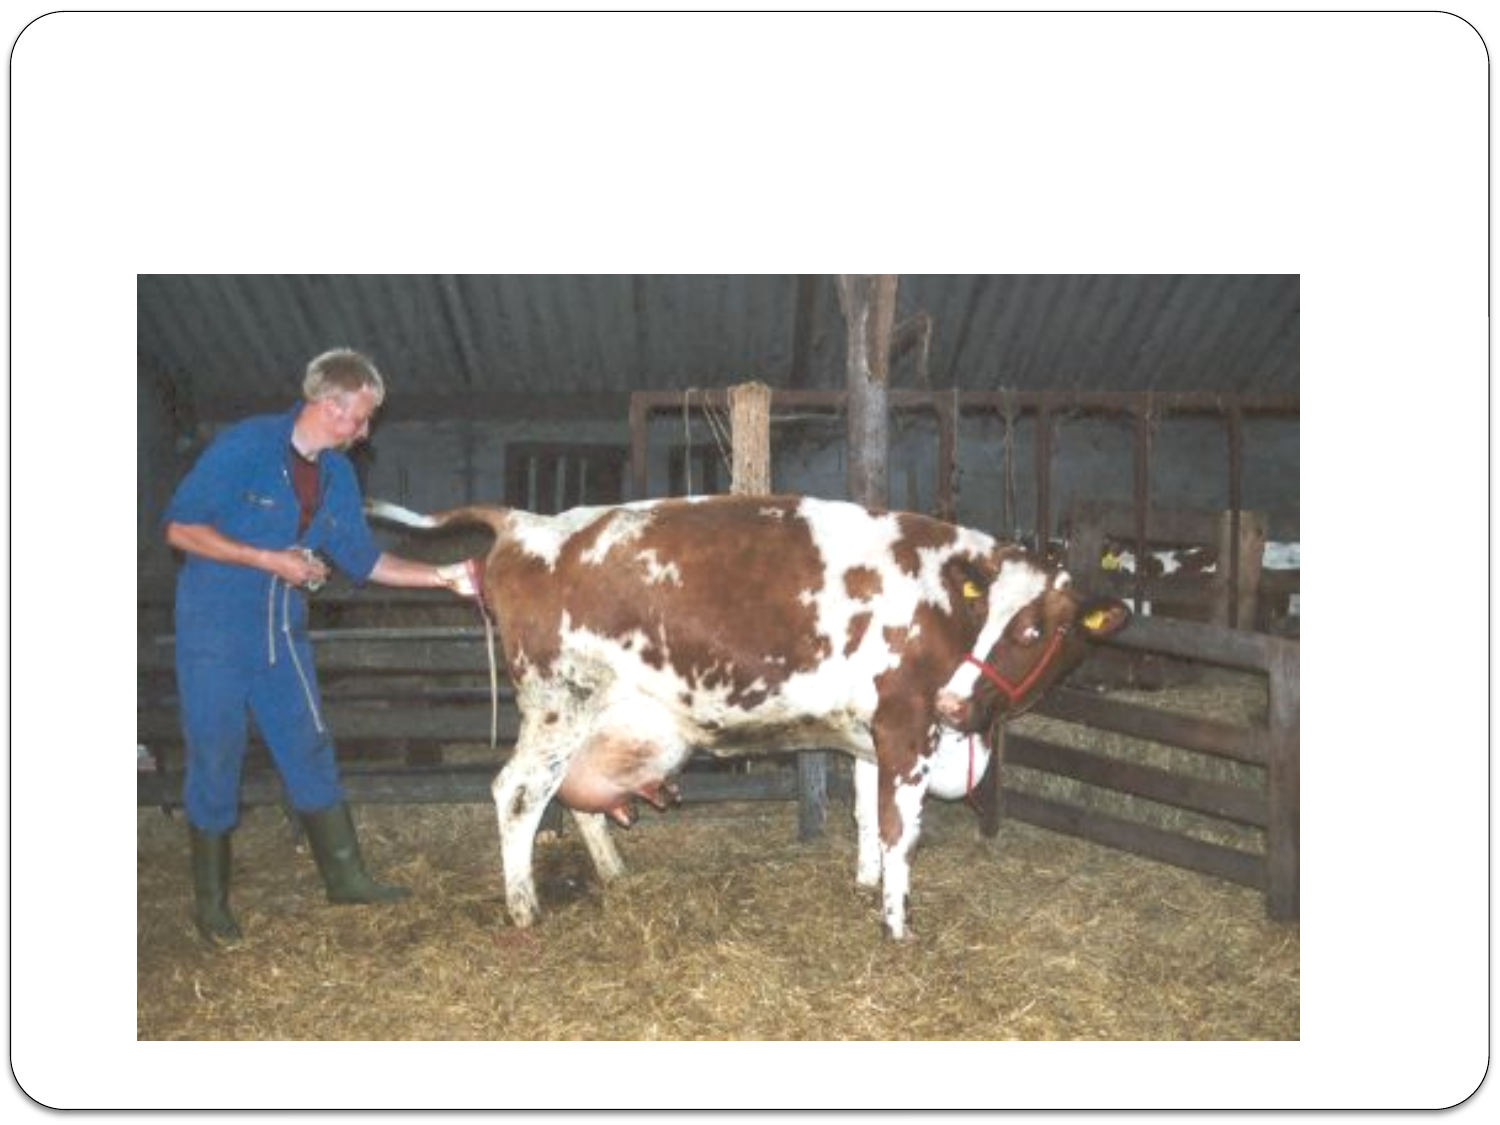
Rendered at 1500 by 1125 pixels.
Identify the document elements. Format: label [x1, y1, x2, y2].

picture [137, 274, 1301, 1042]
